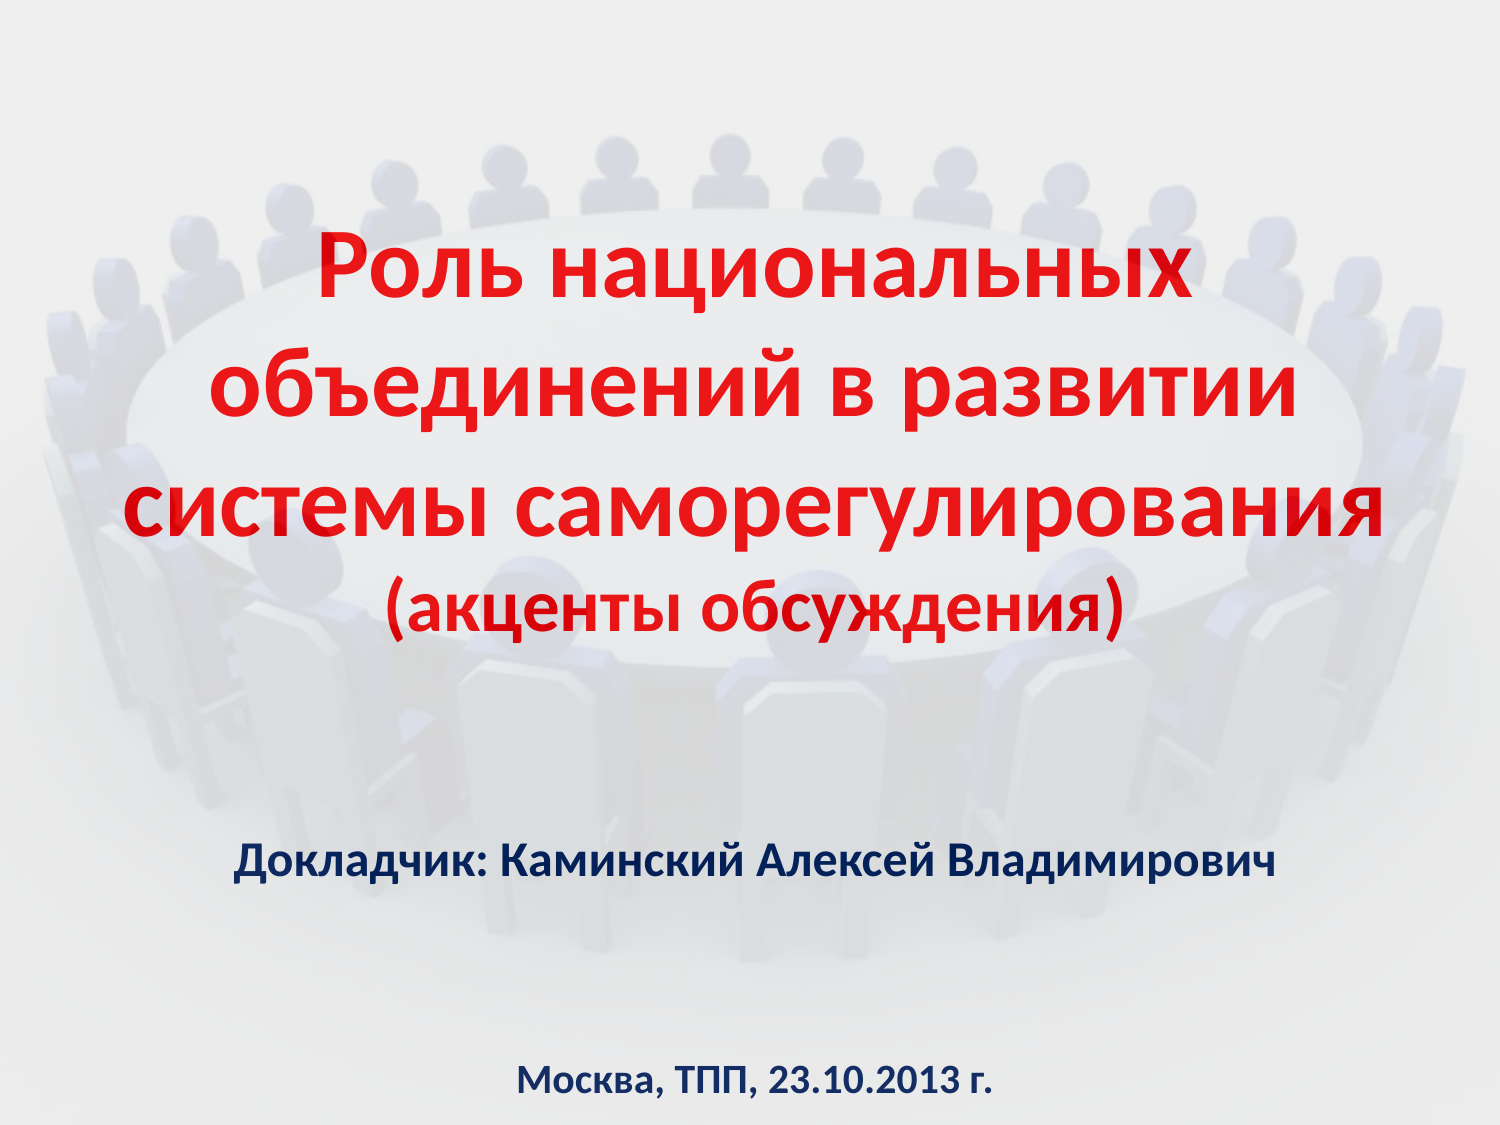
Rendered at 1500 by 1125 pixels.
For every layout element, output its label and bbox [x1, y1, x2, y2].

text_box [0, 0, 1500, 1125]
